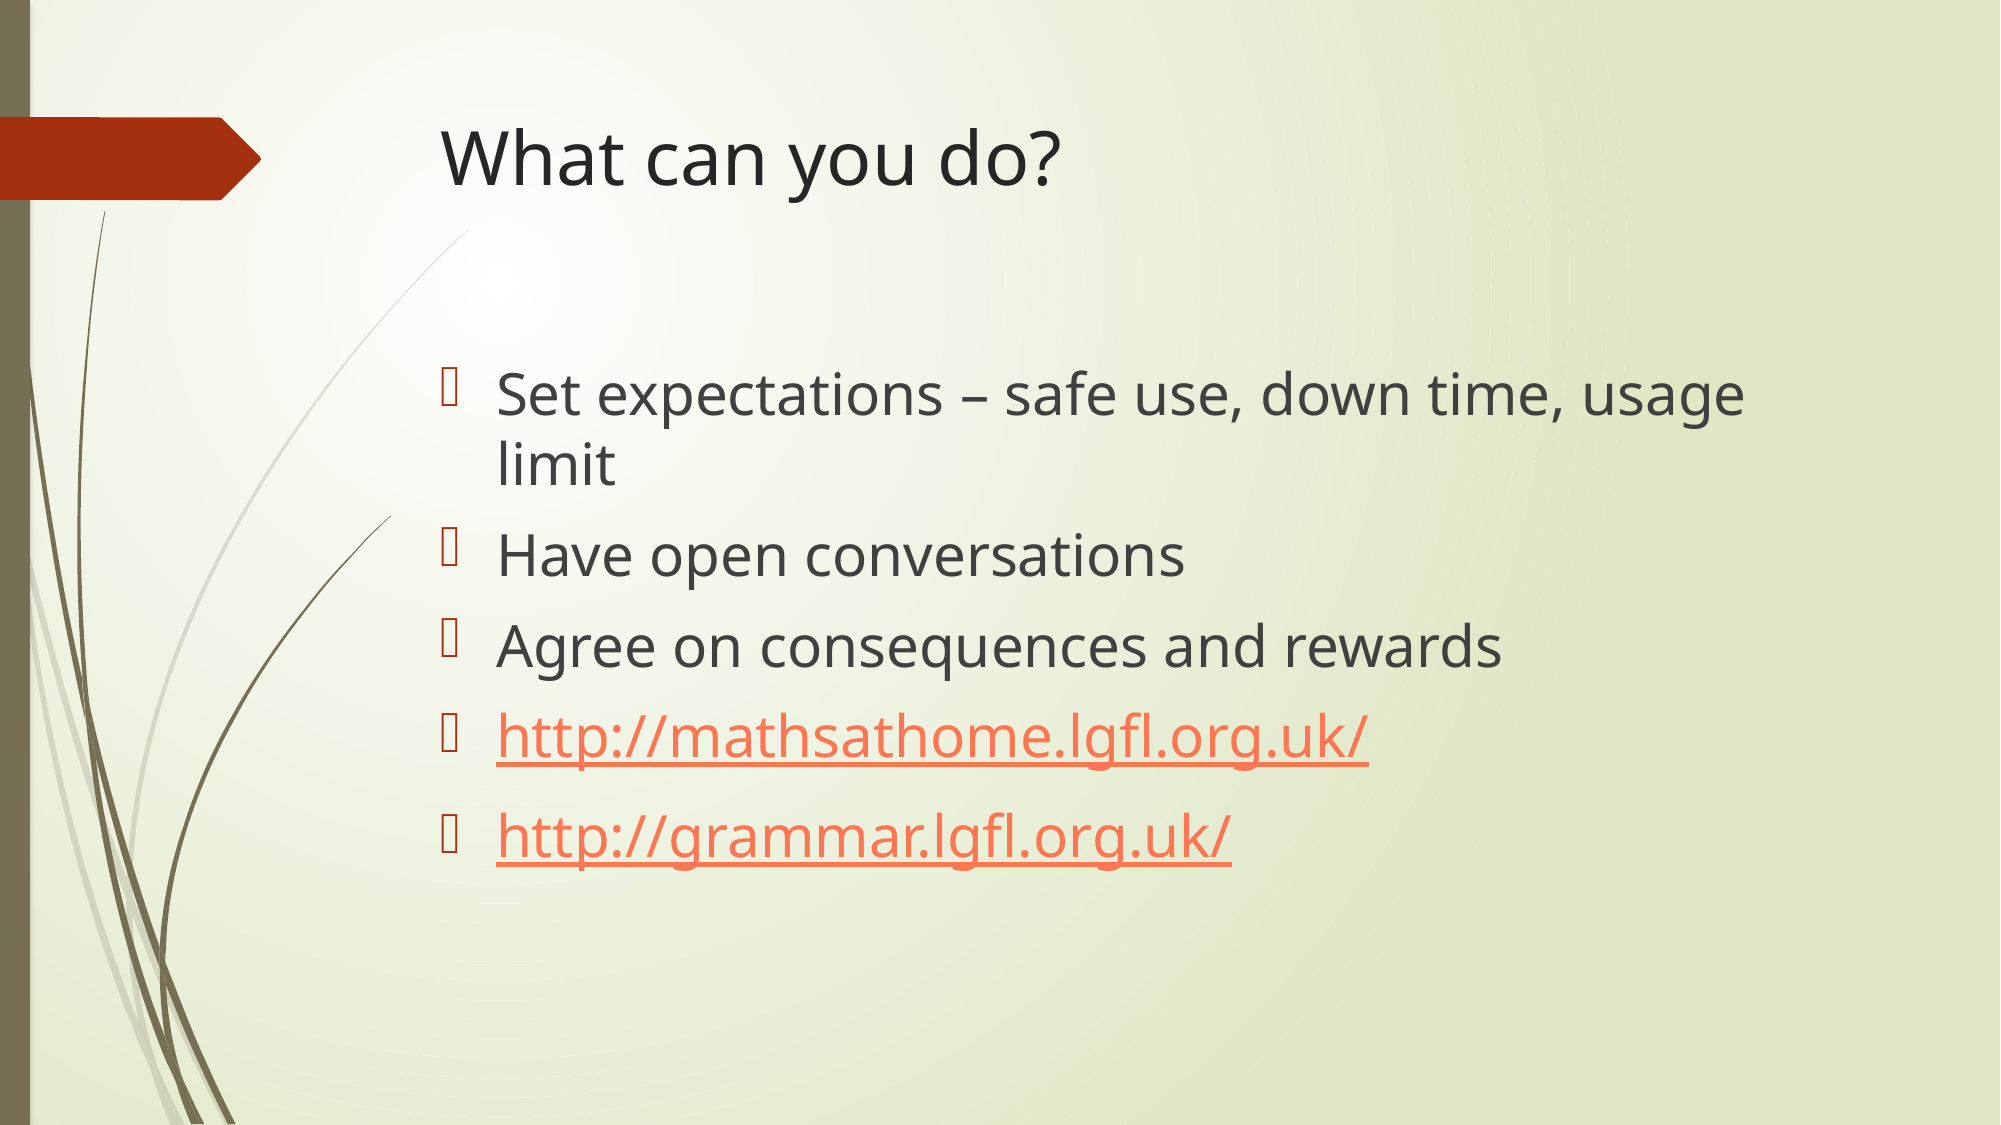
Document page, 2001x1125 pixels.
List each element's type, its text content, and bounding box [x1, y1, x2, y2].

list Set expectations – safe use, down time, usage limit Have open conversations Agree on consequences and rewards http://mathsathome.lgfl.org.uk/ http://grammar.lgfl.org.uk/ [424, 350, 1888, 970]
title What can you do? [425, 102, 1888, 313]
